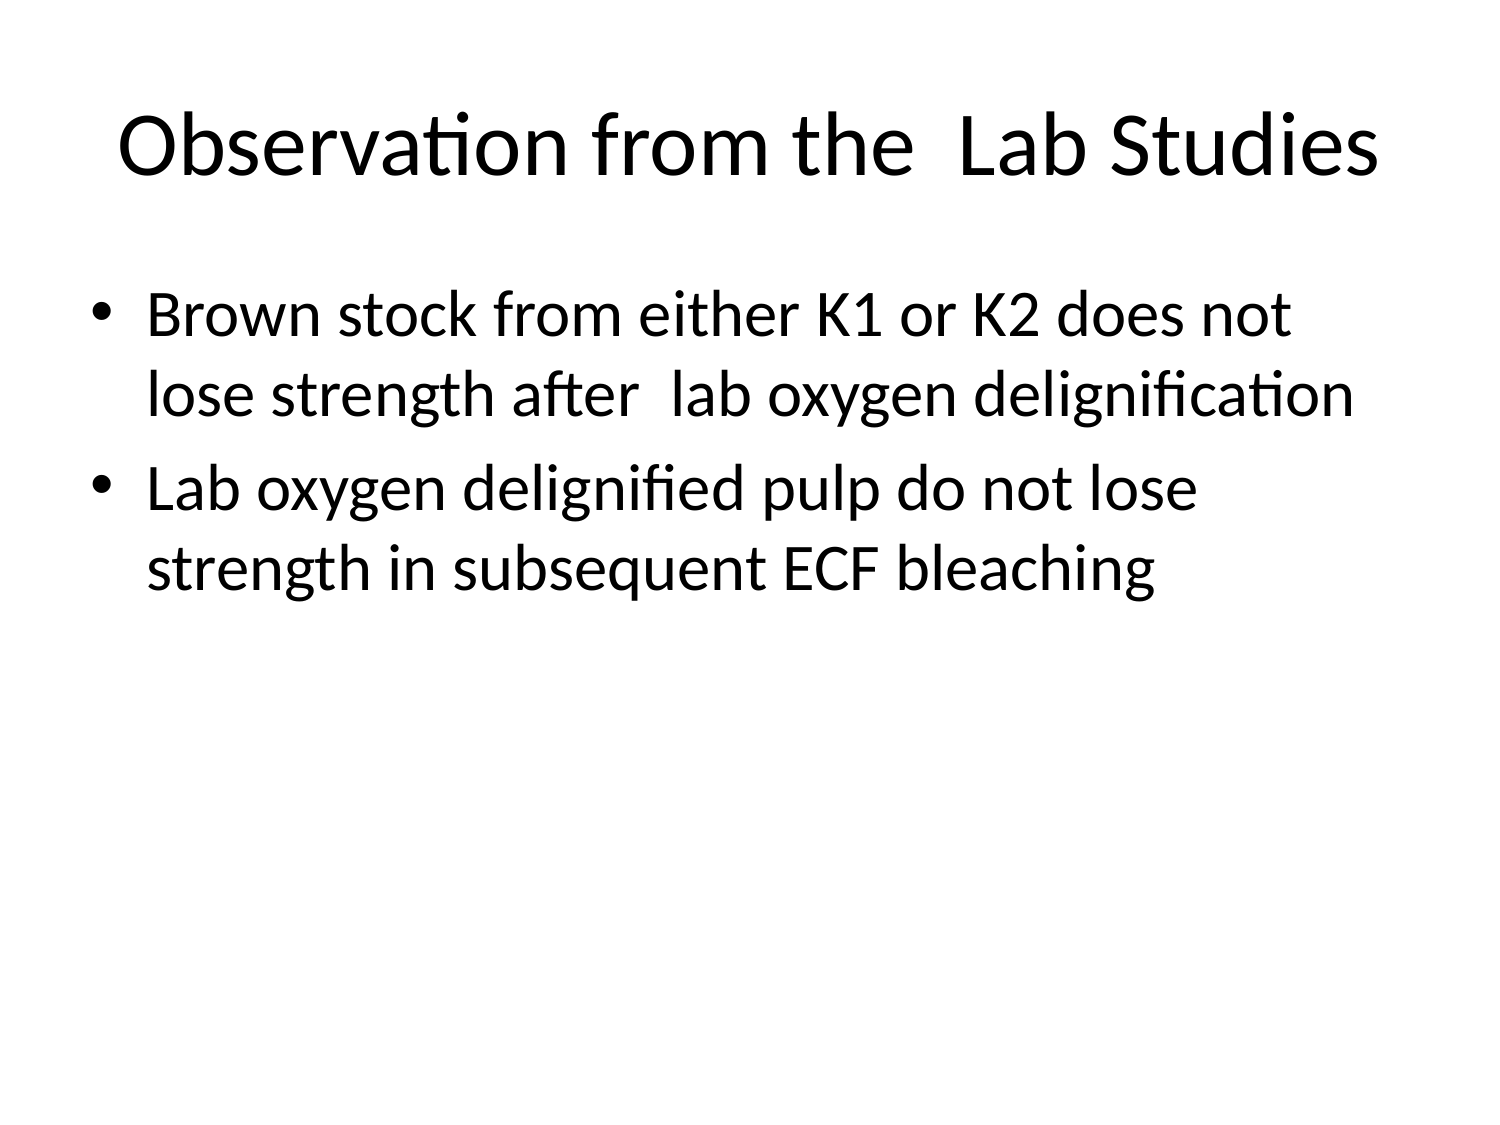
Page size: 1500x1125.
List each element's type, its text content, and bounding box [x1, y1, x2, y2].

title Observation from the Lab Studies [75, 45, 1425, 233]
list Brown stock from either K1 or K2 does not lose strength after lab oxygen delignification Lab oxygen delignified pulp do not lose strength in subsequent ECF bleaching [75, 262, 1425, 1005]
